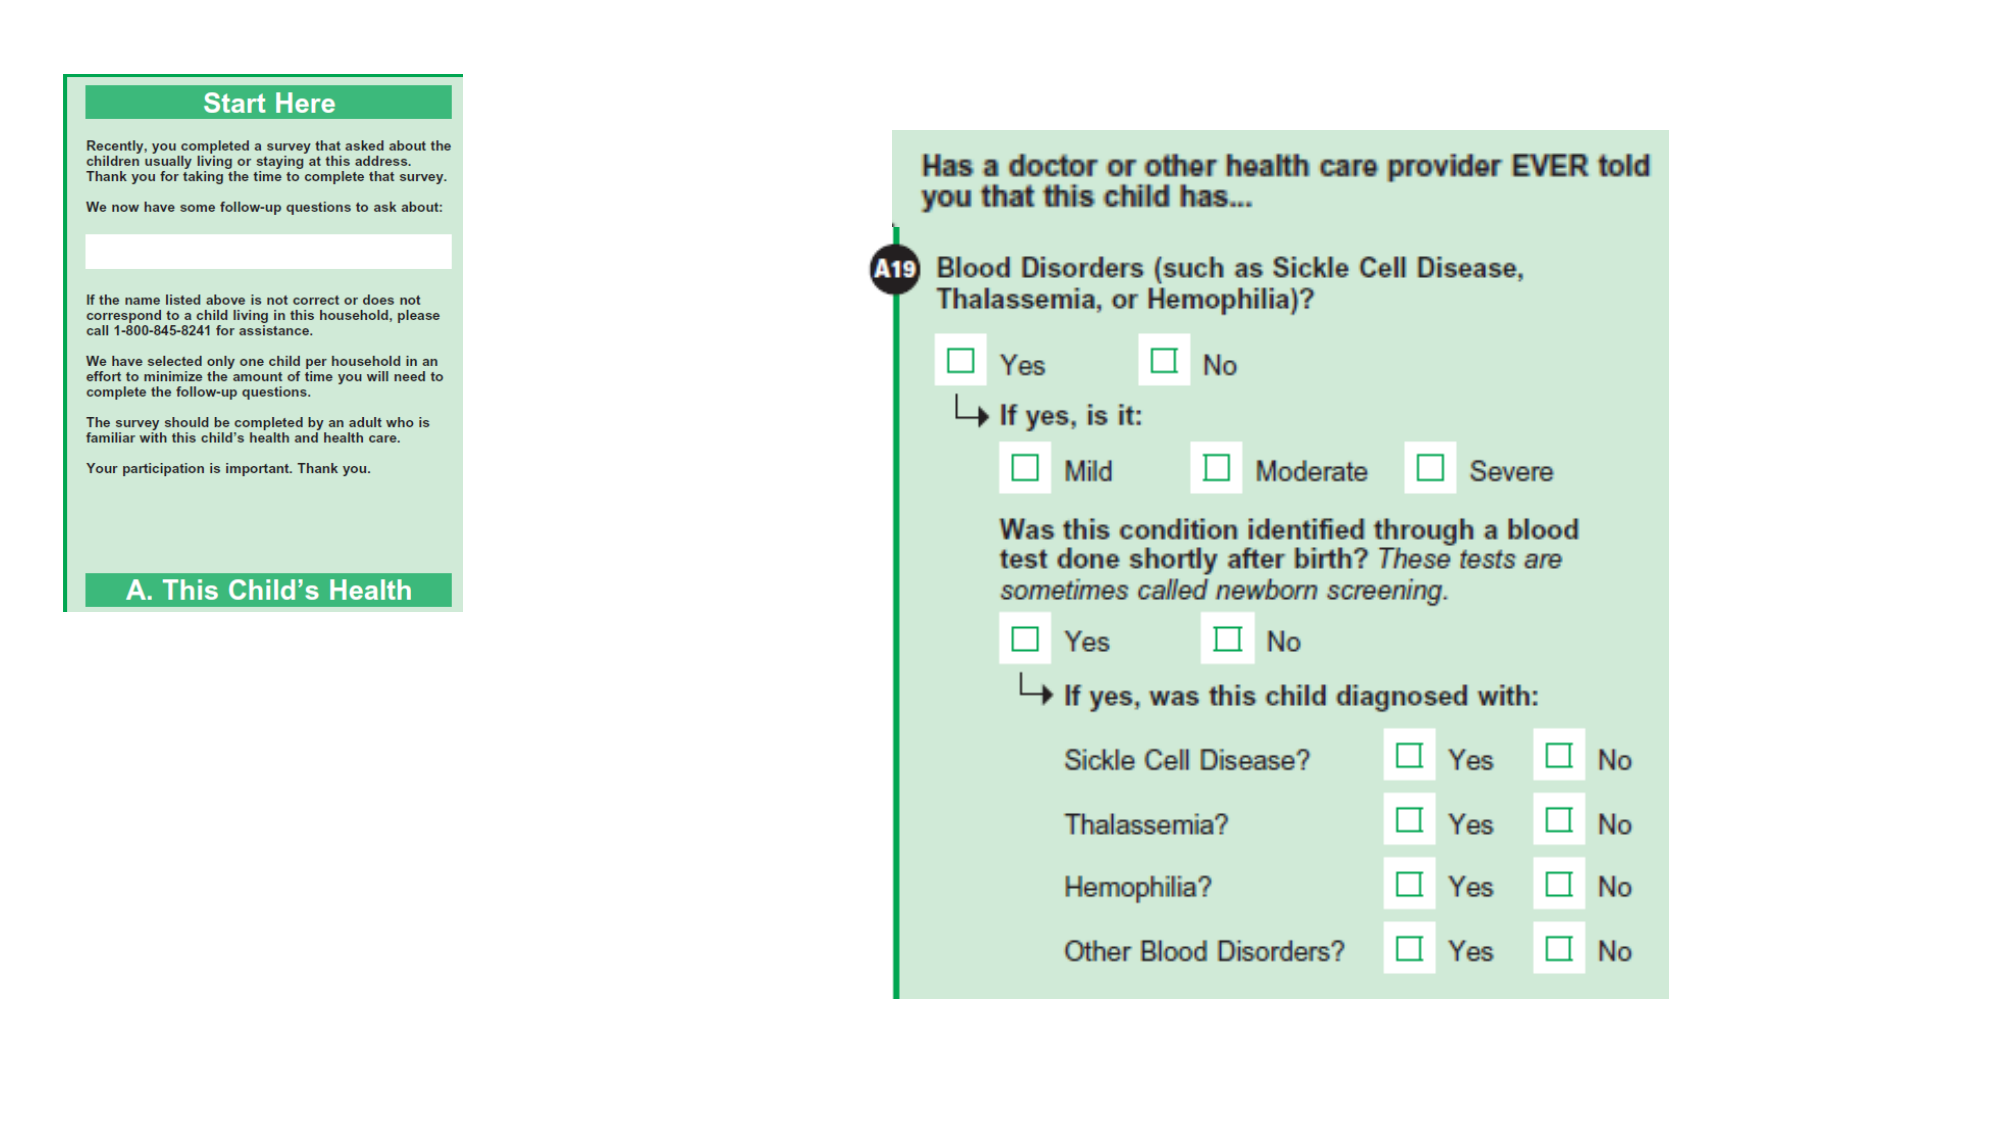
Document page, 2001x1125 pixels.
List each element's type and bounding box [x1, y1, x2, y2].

picture [848, 130, 1669, 999]
picture [61, 74, 463, 612]
